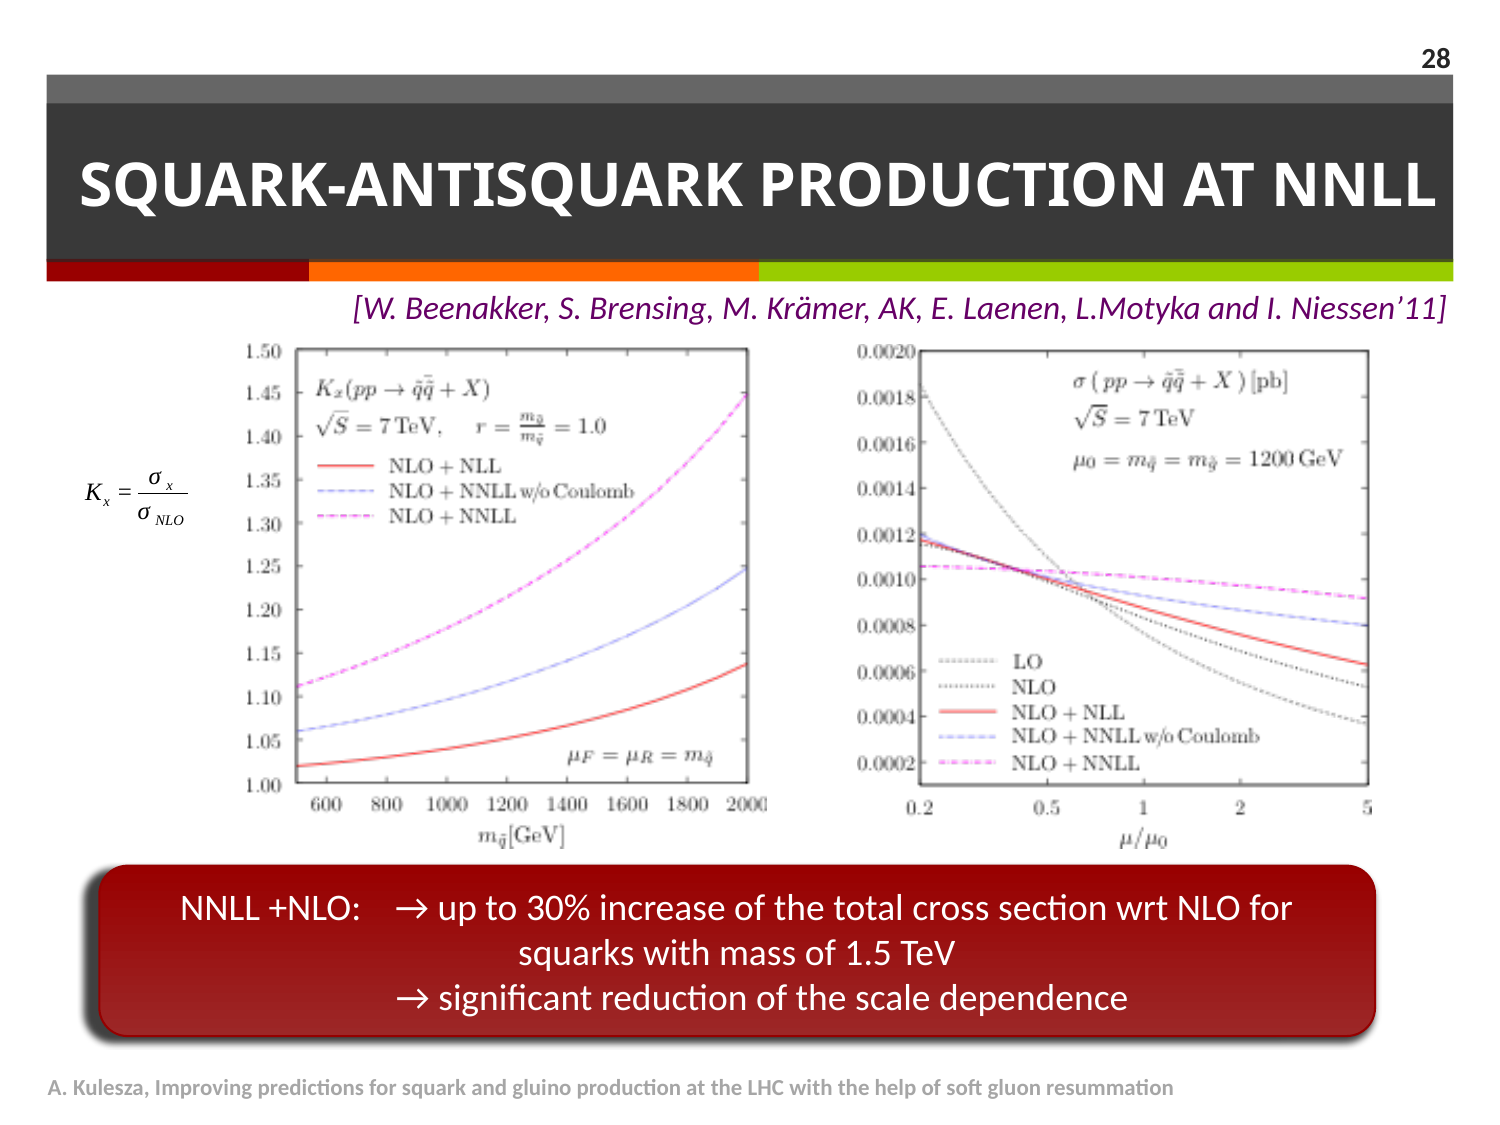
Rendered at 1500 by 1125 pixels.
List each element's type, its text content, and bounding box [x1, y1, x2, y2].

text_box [81, 461, 191, 530]
title Squark-Antisquark production at NNLL [46, 103, 1454, 263]
text_box NNLL +NLO: → up to 30% increase of the total cross section wrt NLO for squarks with mass of 1.5 TeV → significant reduction of the scale dependence [98, 864, 1377, 1038]
slide_number 28 [1362, 27, 1466, 87]
text_box [W. Beenakker, S. Brensing, M. Krämer, AK, E. Laenen, L.Motyka and I. Niessen’11] [179, 278, 1500, 334]
picture [246, 342, 767, 850]
picture [856, 344, 1373, 850]
footer A. Kulesza, Improving predictions for squark and gluino production at the LHC with the help of soft gluon resummation [32, 1055, 1325, 1116]
